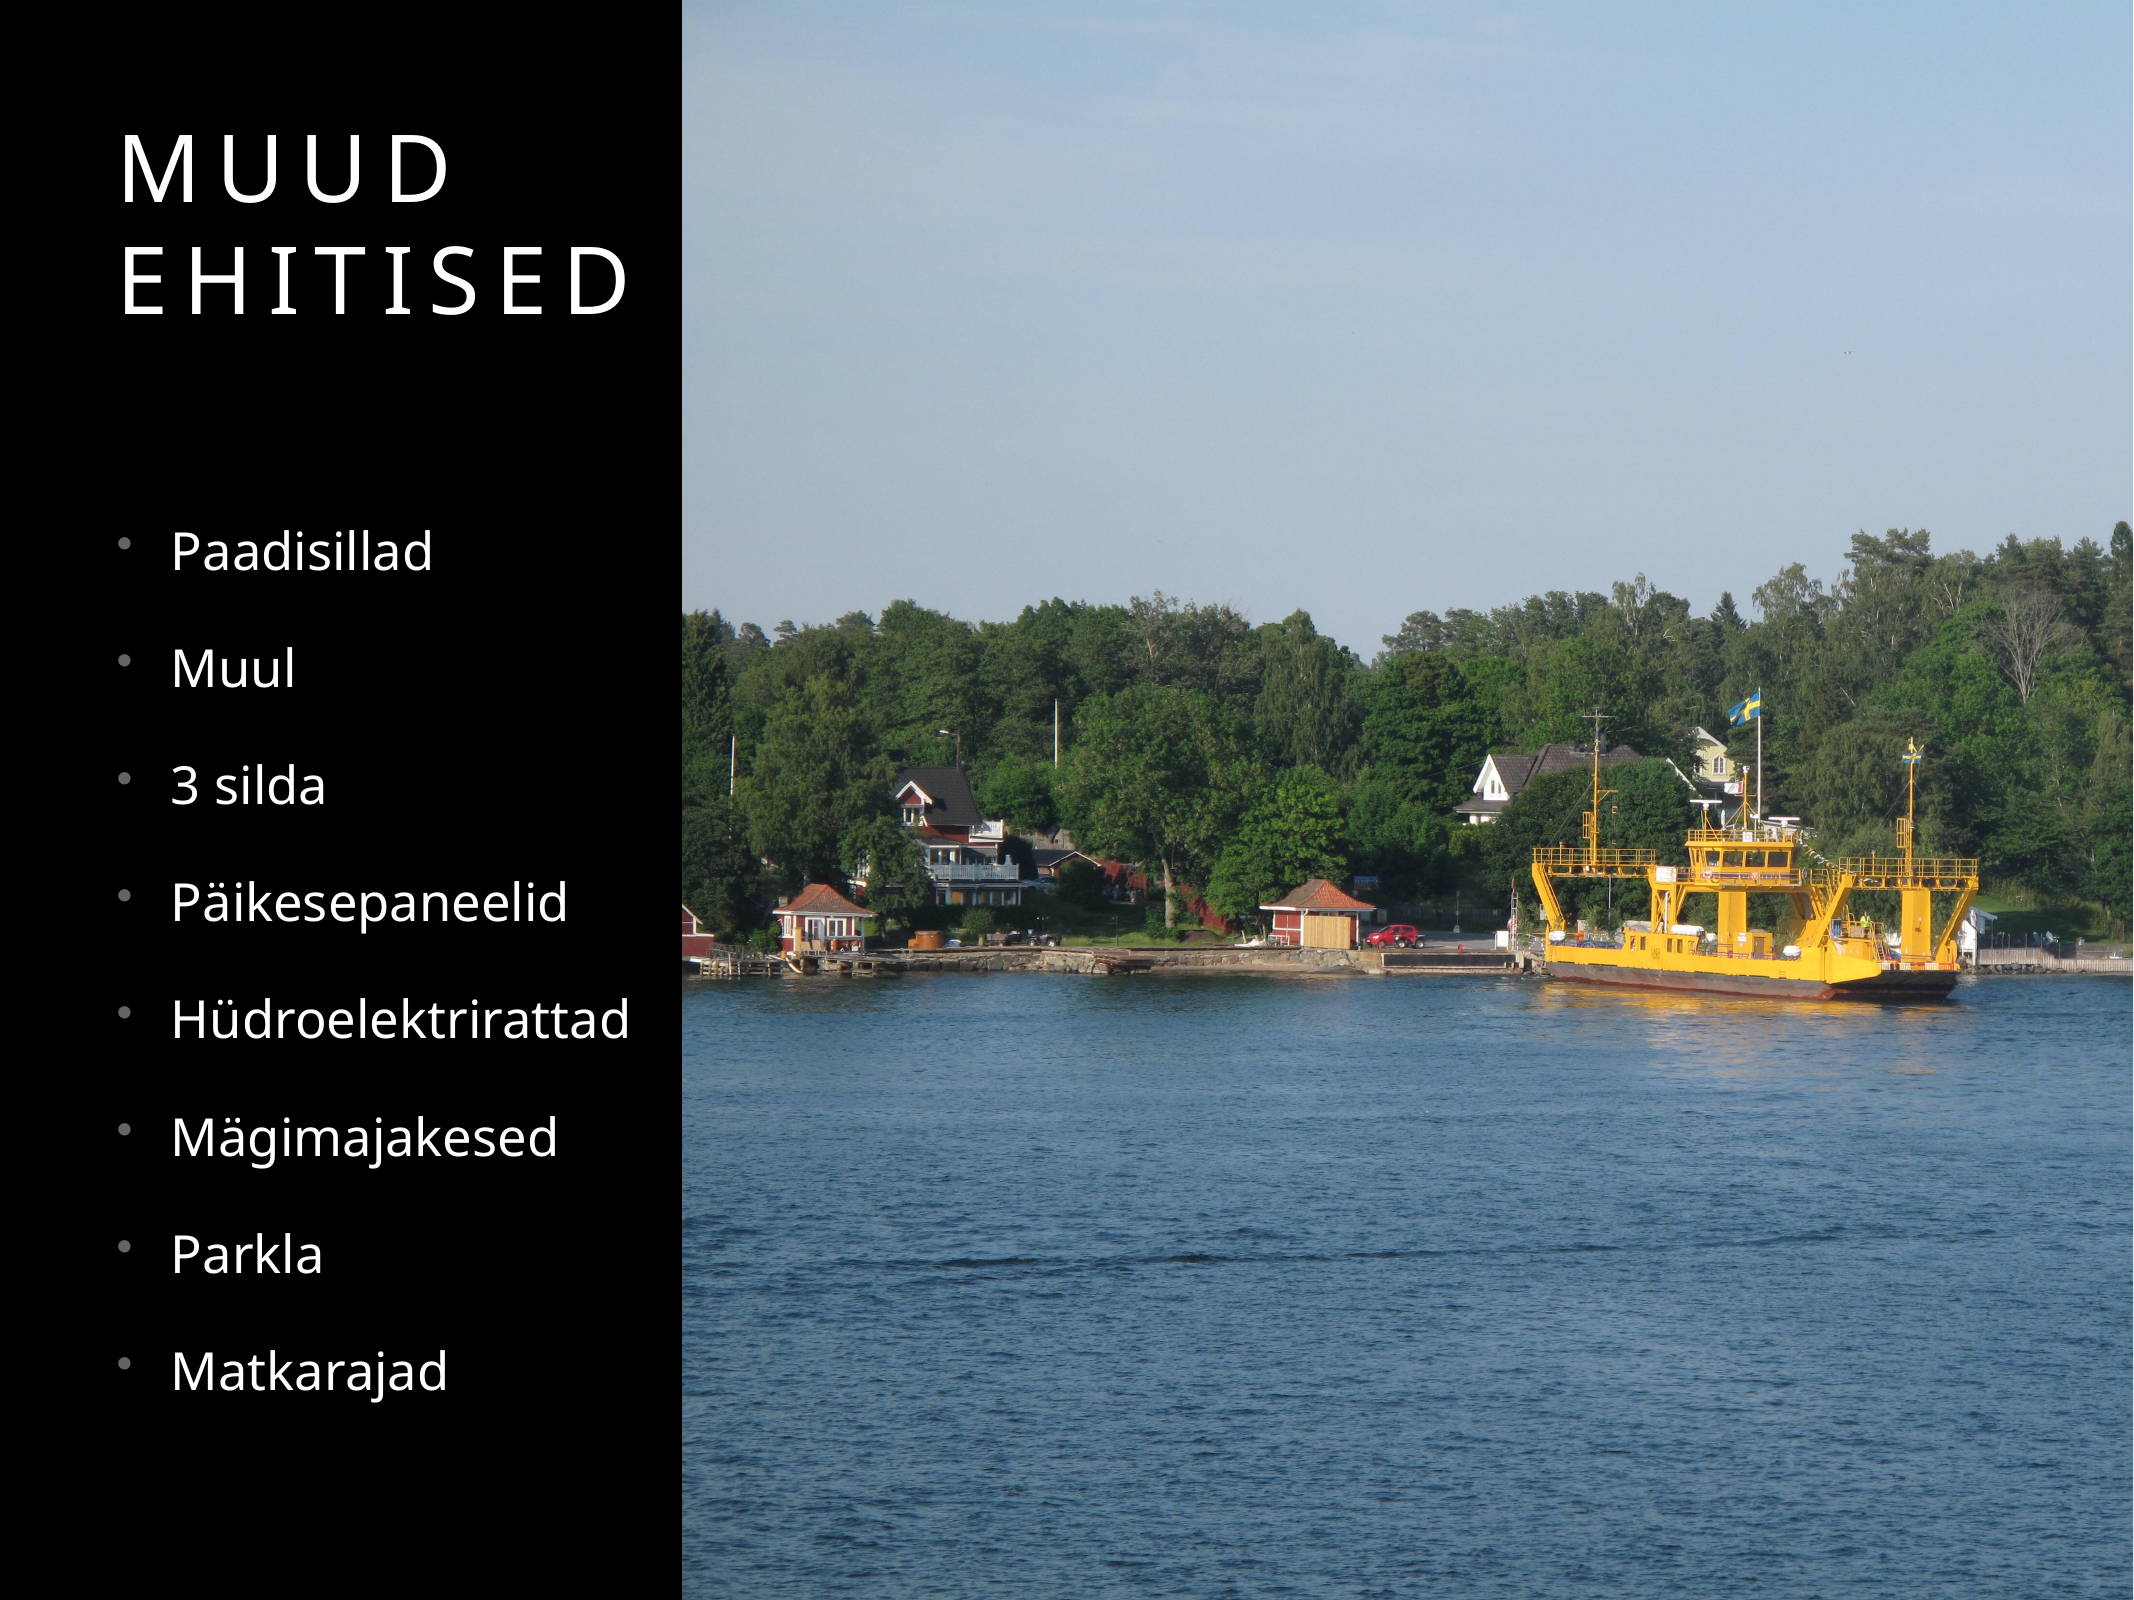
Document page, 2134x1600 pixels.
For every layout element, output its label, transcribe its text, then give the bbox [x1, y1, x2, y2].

picture [682, 0, 2134, 1600]
title Muud ehitised [107, 99, 682, 405]
list Paadisillad Muul 3 silda Päikesepaneelid Hüdroelektrirattad Mägimajakesed Parkla Matkarajad [107, 461, 682, 1457]
